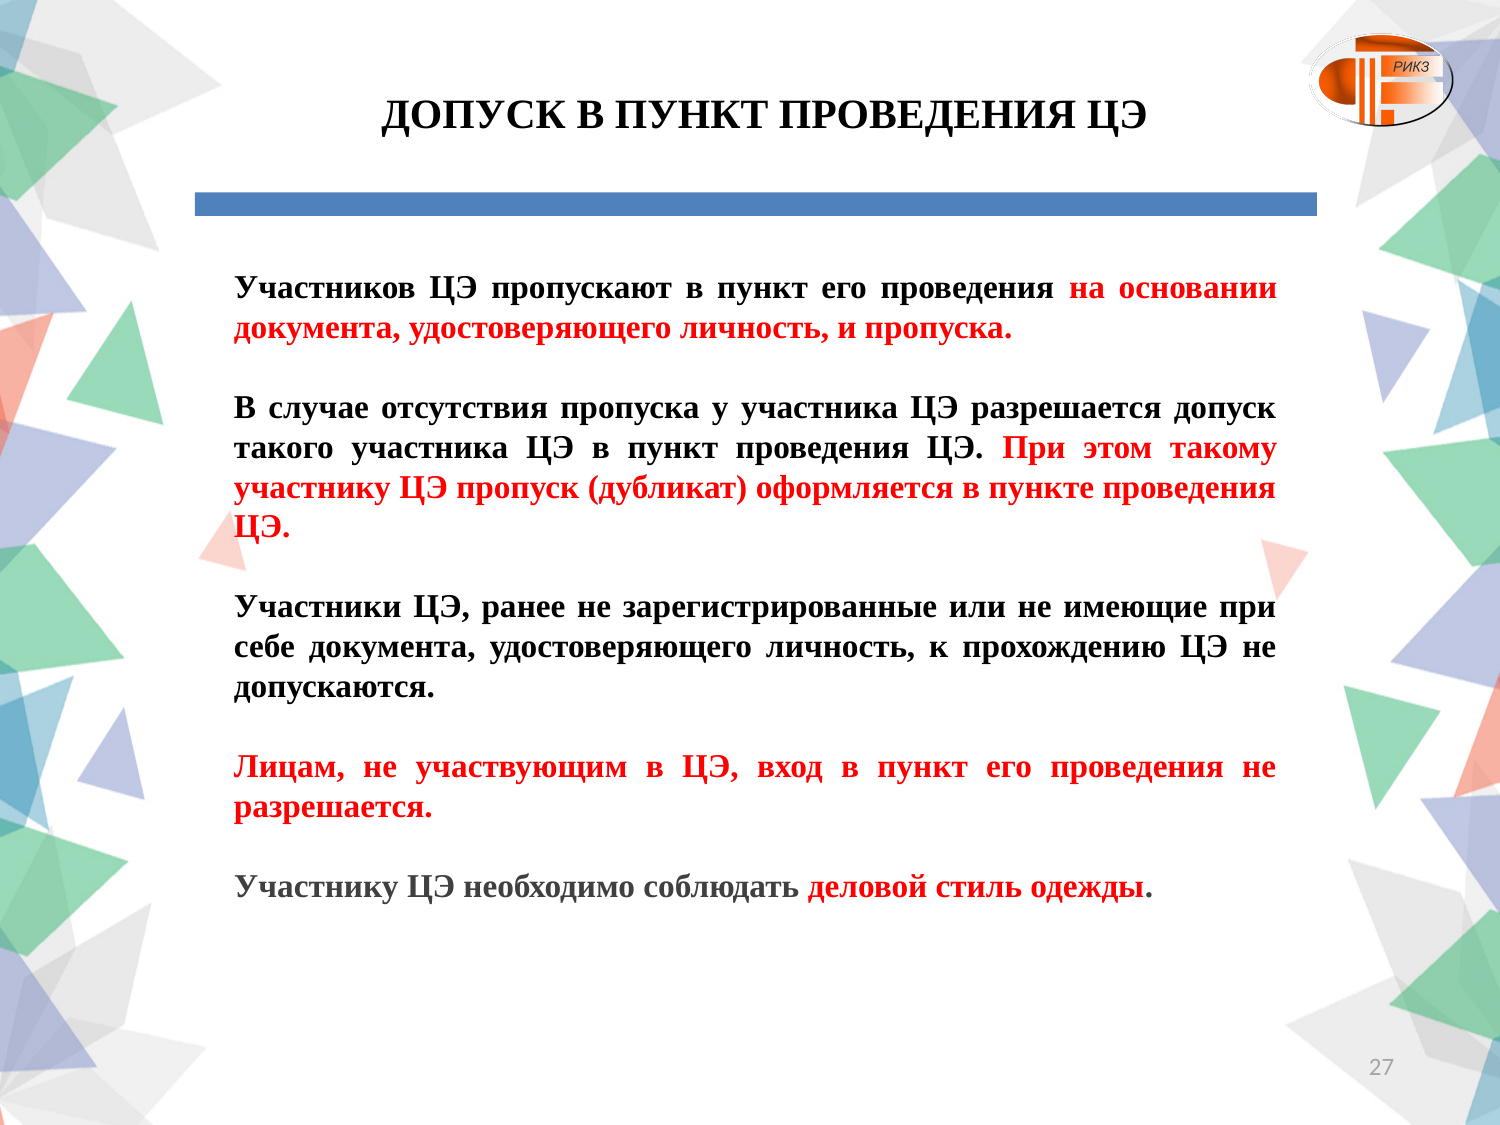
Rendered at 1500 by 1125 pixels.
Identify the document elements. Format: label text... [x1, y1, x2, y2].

text_box [193, 190, 1319, 218]
list ДОПУСК В ПУНКТ ПРОВЕДЕНИЯ ЦЭ [64, 48, 1465, 175]
text_box Участников ЦЭ пропускают в пункт его проведения на основании документа, удостоверяющего личность, и пропуска. В случае отсутствия пропуска у участника ЦЭ разрешается допуск такого участника ЦЭ в пункт проведения ЦЭ. При этом такому участнику ЦЭ пропуск (дубликат) оформляется в пункте проведения ЦЭ. Участники ЦЭ, ранее не зарегистрированные или не имеющие при себе документа, удостоверяющего личность, к прохождению ЦЭ не допускаются. Лицам, не участвующим в ЦЭ, вход в пункт его проведения не разрешается. Участнику ЦЭ необходимо соблюдать деловой стиль одежды. [219, 257, 1293, 952]
picture [0, 0, 1500, 1125]
text_box 27 [1354, 1043, 1410, 1088]
